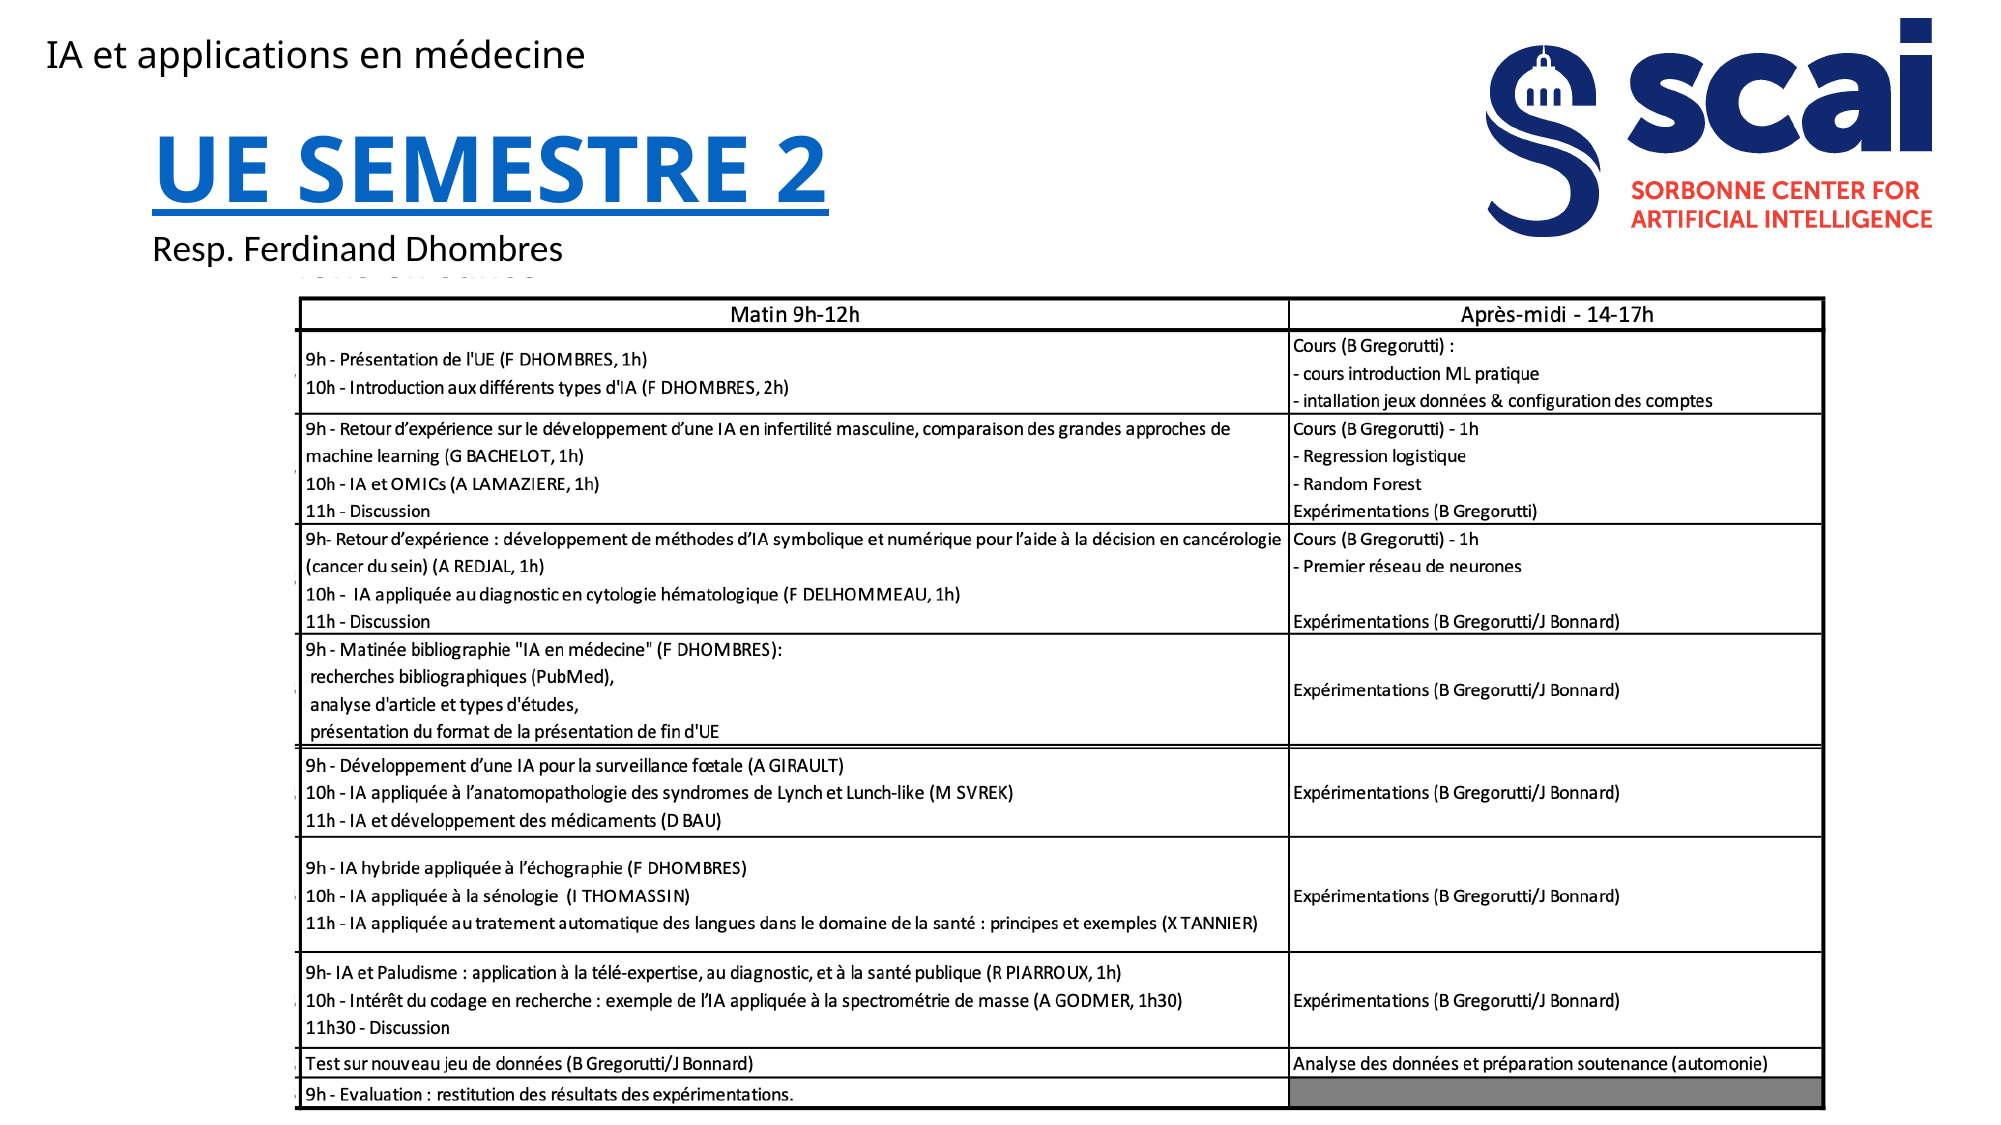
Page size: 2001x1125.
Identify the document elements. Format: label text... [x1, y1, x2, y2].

text_box Resp. Ferdinand Dhombres [137, 216, 1138, 277]
picture [1486, 18, 1932, 237]
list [294, 277, 1843, 1125]
title UE SEMESTRE 2 [137, 59, 1863, 278]
text_box IA et applications en médecine [31, 23, 1032, 84]
